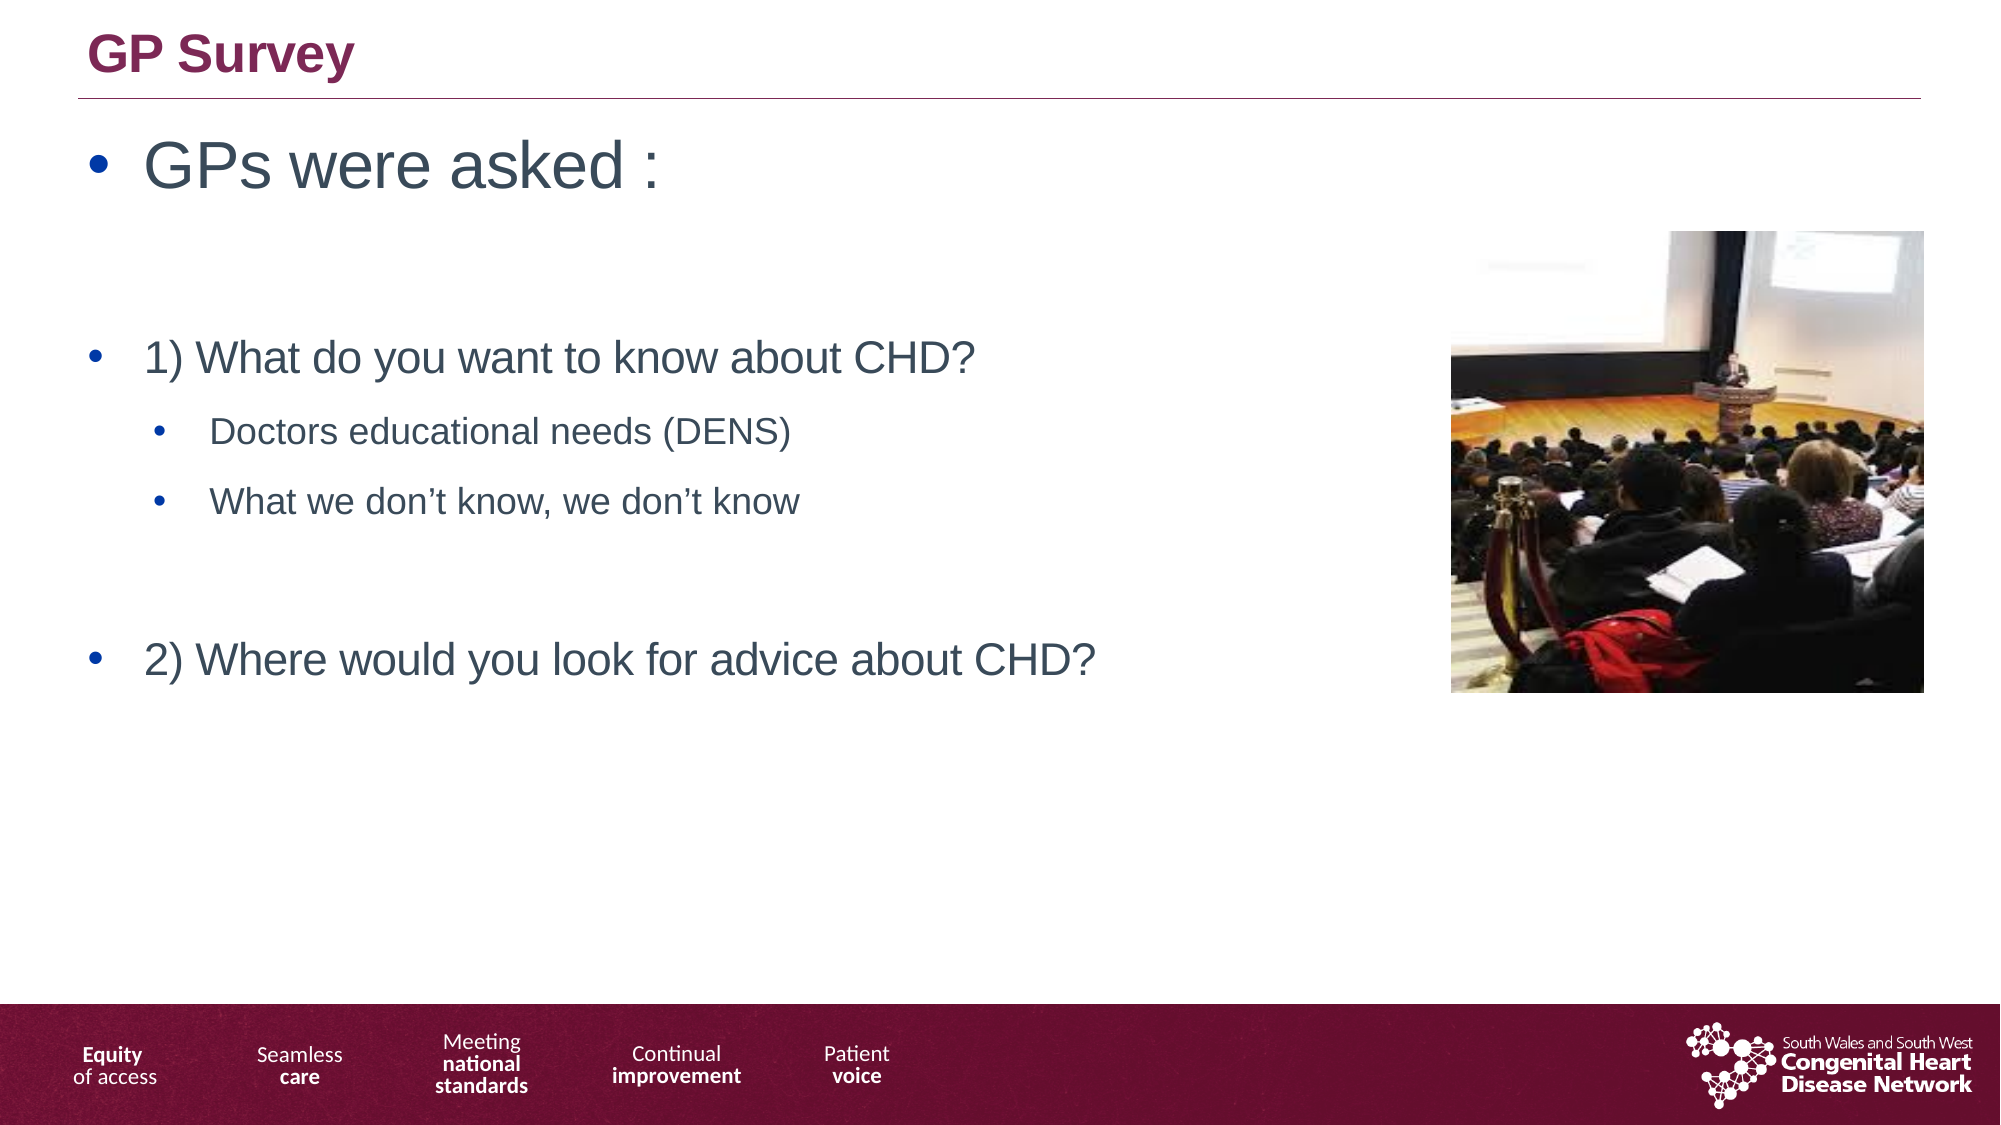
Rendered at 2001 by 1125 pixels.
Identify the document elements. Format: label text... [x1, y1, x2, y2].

list GP Survey [72, 19, 1927, 99]
picture [0, 1004, 2000, 1125]
picture [1450, 231, 1924, 693]
list GPs were asked : 1) What do you want to know about CHD? Doctors educational needs (DENS) What we don’t know, we don’t know 2) Where would you look for advice about CHD? [72, 123, 1927, 962]
